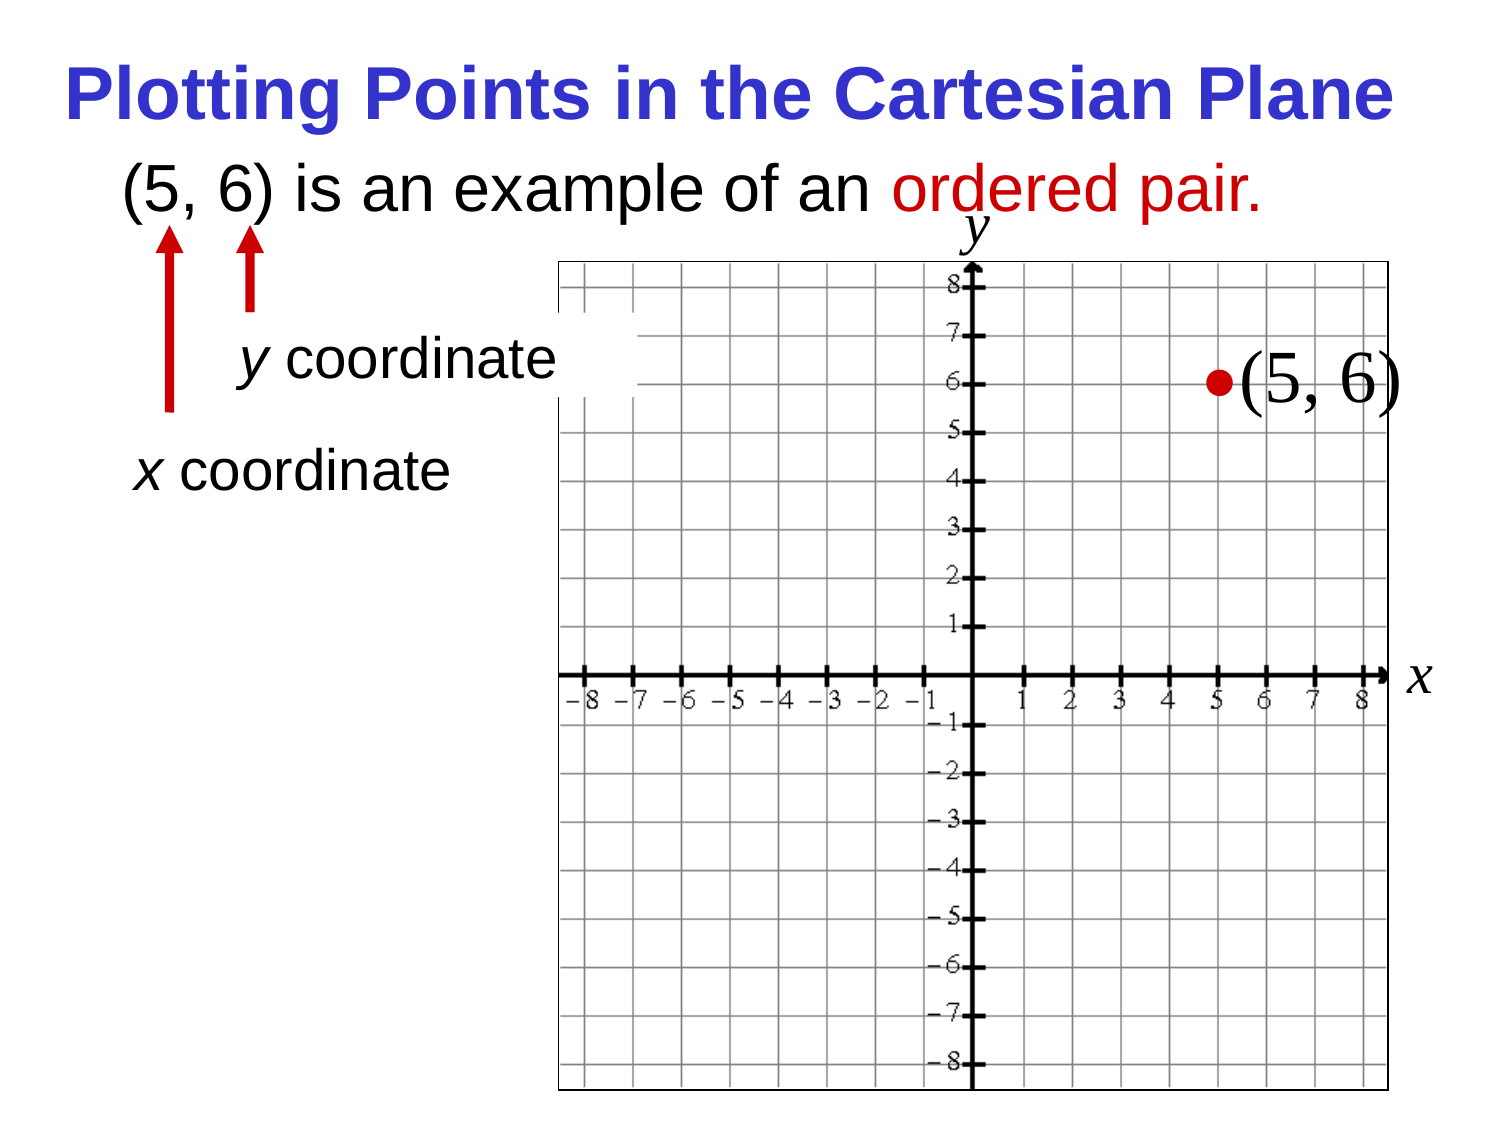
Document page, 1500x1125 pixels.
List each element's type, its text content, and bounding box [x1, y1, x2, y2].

text_box (5, 6) is an example of an ordered pair. [106, 137, 1394, 233]
text_box [1207, 370, 1224, 396]
picture [559, 262, 1387, 1089]
text_box Plotting Points in the Cartesian Plane [50, 37, 1438, 143]
text_box (5, 6) [1224, 319, 1450, 425]
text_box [119, 224, 520, 511]
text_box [224, 224, 638, 398]
